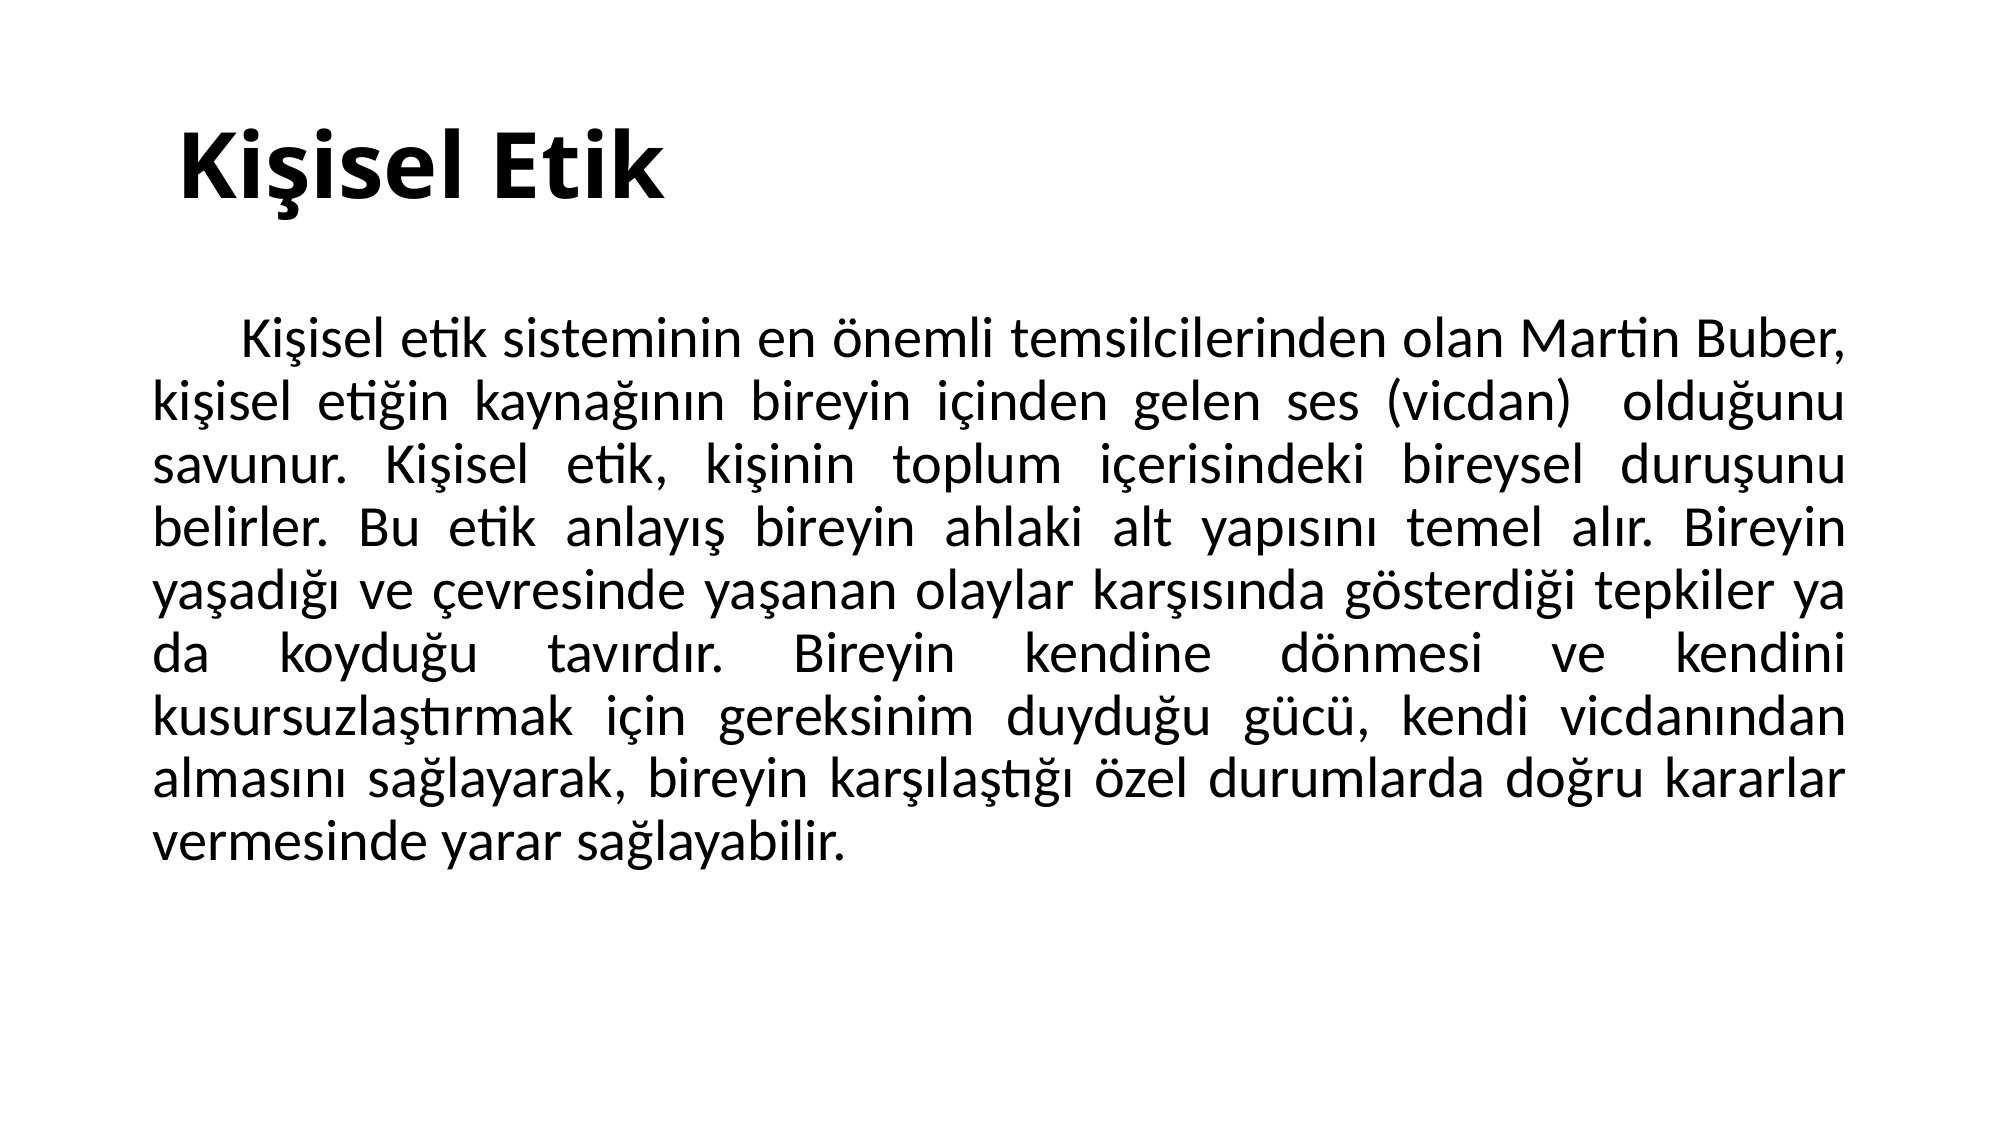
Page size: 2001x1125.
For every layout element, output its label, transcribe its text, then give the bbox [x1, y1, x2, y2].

title Kişisel Etik [137, 59, 1863, 278]
list Kişisel etik sisteminin en önemli temsilcilerinden olan Martin Buber, kişisel etiğin kaynağının bireyin içinden gelen ses (vicdan) olduğunu savunur. Kişisel etik, kişinin toplum içerisindeki bireysel duruşunu belirler. Bu etik anlayış bireyin ahlaki alt yapısını temel alır. Bireyin yaşadığı ve çevresinde yaşanan olaylar karşısında gösterdiği tepkiler ya da koyduğu tavırdır. Bireyin kendine dönmesi ve kendini kusursuzlaştırmak için gereksinim duyduğu gücü, kendi vicdanından almasını sağlayarak, bireyin karşılaştığı özel durumlarda doğru kararlar vermesinde yarar sağlayabilir. [137, 299, 1863, 1014]
